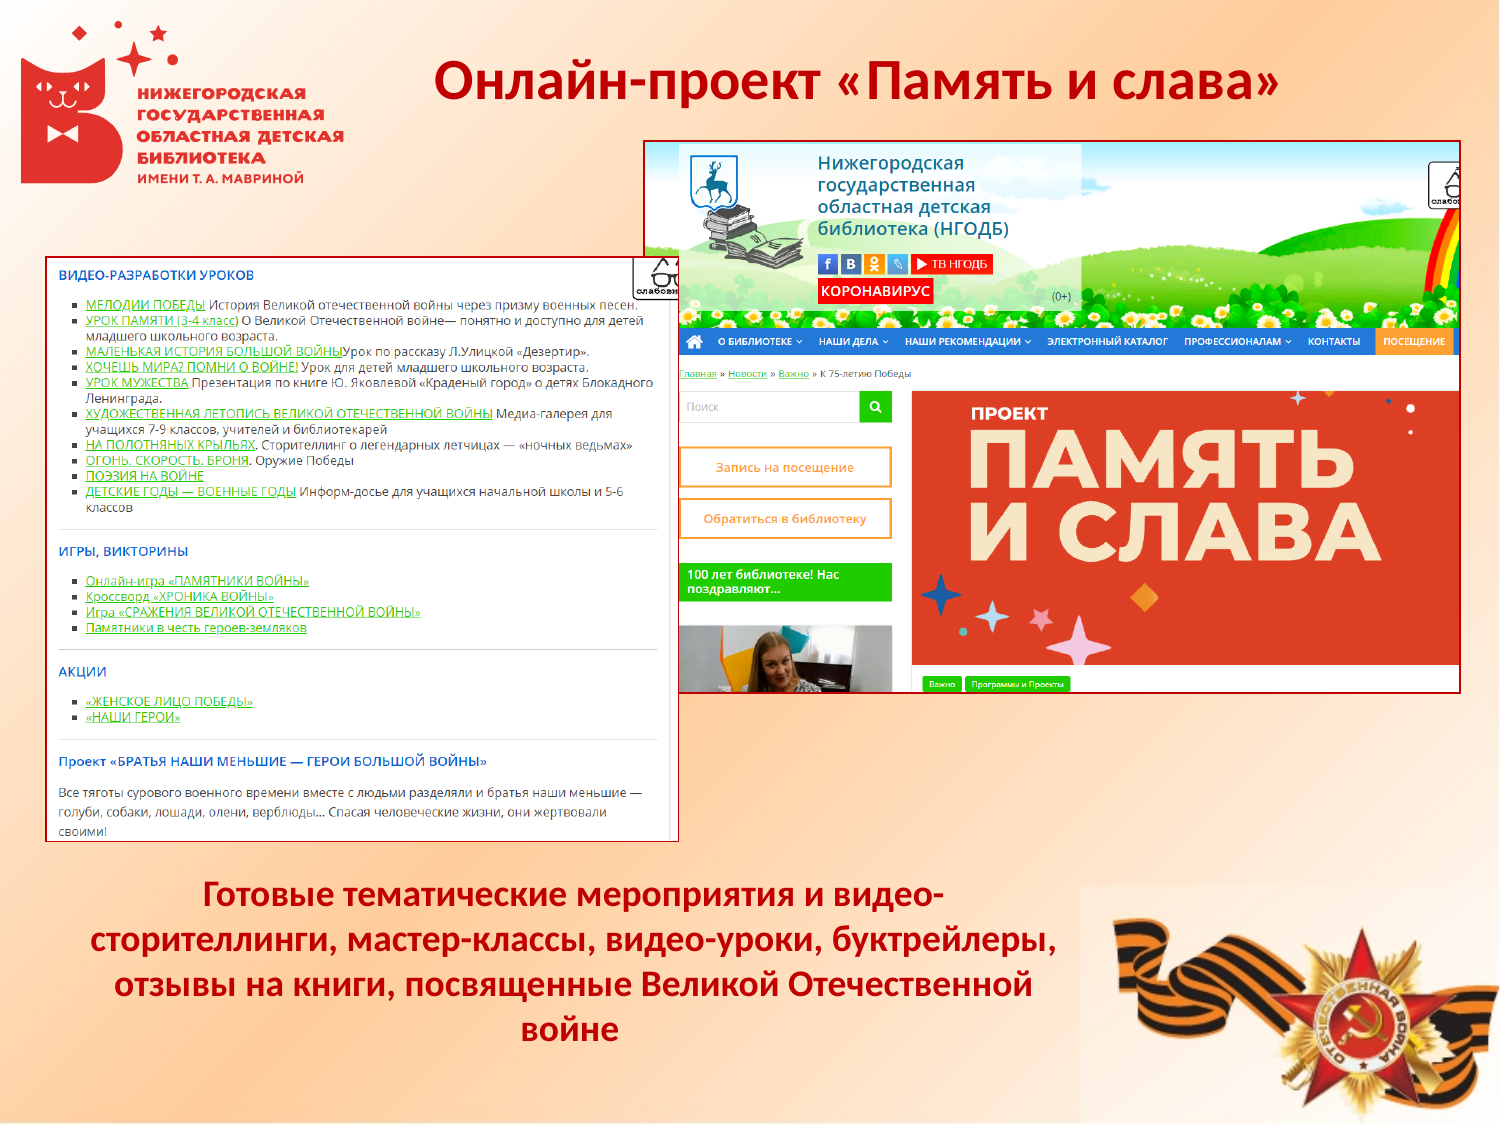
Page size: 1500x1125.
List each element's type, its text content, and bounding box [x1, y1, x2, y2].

text_box Онлайн-проект «Память и слава» [352, 0, 1369, 153]
text_box Готовые тематические мероприятия и видео-сторителлинги, мастер-классы, видео-уроки, буктрейлеры, отзывы на книги, посвященные Великой Отечественной войне [70, 861, 1079, 1057]
picture [0, 0, 1500, 1125]
